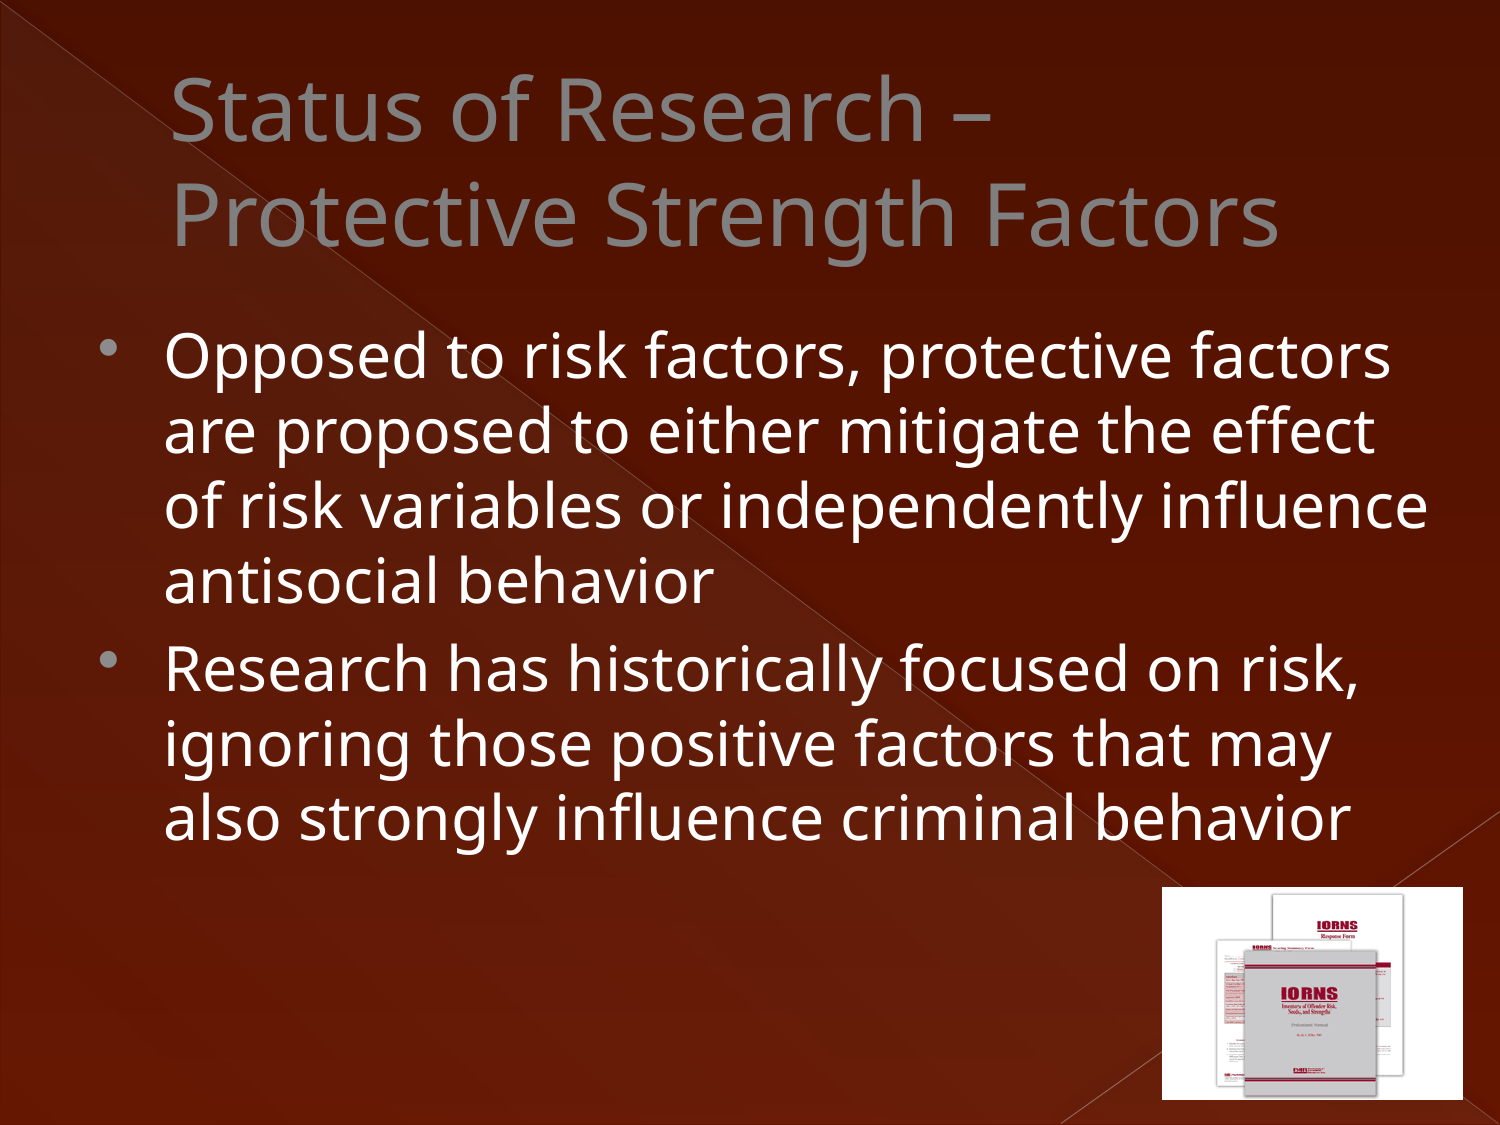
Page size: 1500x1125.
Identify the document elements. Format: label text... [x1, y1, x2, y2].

title Status of Research – Protective Strength Factors [75, 43, 1425, 274]
list Opposed to risk factors, protective factors are proposed to either mitigate the effect of risk variables or independently influence antisocial behavior Research has historically focused on risk, ignoring those positive factors that may also strongly influence criminal behavior [75, 308, 1463, 1059]
picture [1162, 887, 1463, 1101]
